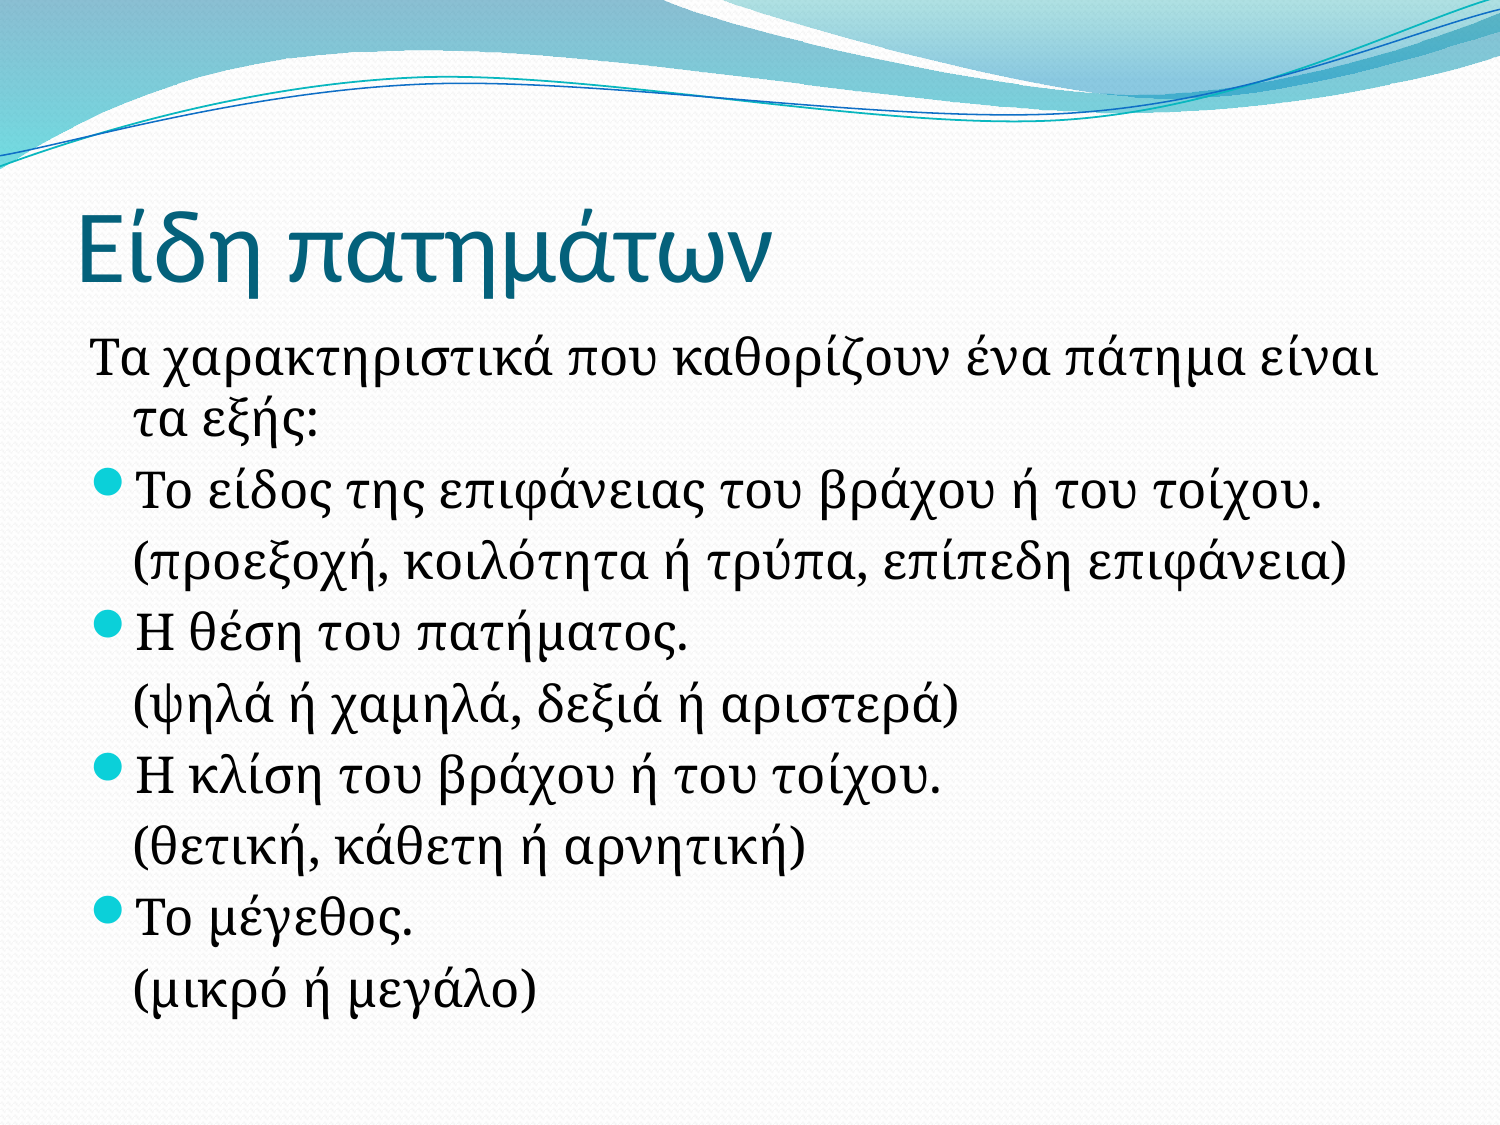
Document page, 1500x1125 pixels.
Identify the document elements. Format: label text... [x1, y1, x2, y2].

list Τα χαρακτηριστικά που καθορίζουν ένα πάτημα είναι τα εξής: Το είδος της επιφάνειας του βράχου ή του τοίχου. (προεξοχή, κοιλότητα ή τρύπα, επίπεδη επιφάνεια) Η θέση του πατήματος. (ψηλά ή χαμηλά, δεξιά ή αριστερά) Η κλίση του βράχου ή του τοίχου. (θετική, κάθετη ή αρνητική) Το μέγεθος. (μικρό ή μεγάλο) [75, 317, 1425, 1038]
title Είδη πατημάτων [75, 115, 1425, 303]
